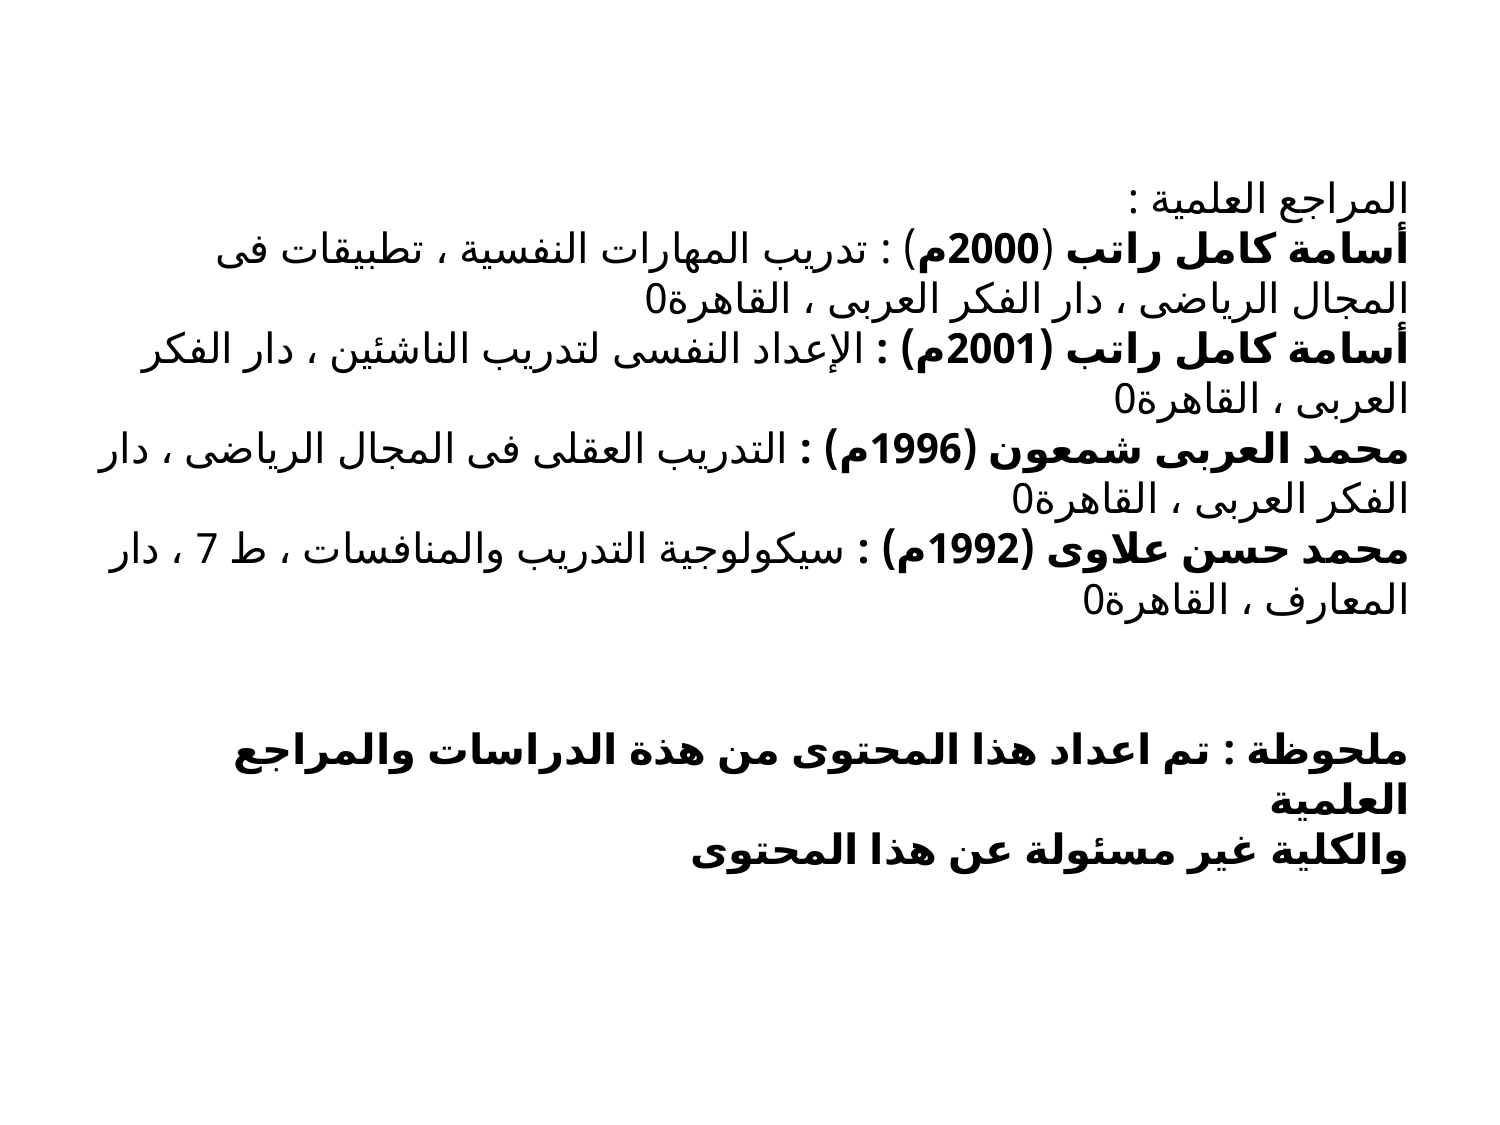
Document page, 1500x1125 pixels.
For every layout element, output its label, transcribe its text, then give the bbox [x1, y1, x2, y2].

title المراجع العلمية : أسامة كامل راتب (2000م) : تدريب المهارات النفسية ، تطبيقات فى المجال الرياضى ، دار الفكر العربى ، القاهرة0 أسامة كامل راتب (2001م) : الإعداد النفسى لتدريب الناشئين ، دار الفكر العربى ، القاهرة0 محمد العربى شمعون (1996م) : التدريب العقلى فى المجال الرياضى ، دار الفكر العربى ، القاهرة0 محمد حسن علاوى (1992م) : سيكولوجية التدريب والمنافسات ، ط 7 ، دار المعارف ، القاهرة0 ملحوظة : تم اعداد هذا المحتوى من هذة الدراسات والمراجع العلمية والكلية غير مسئولة عن هذا المحتوى [75, 45, 1425, 1000]
